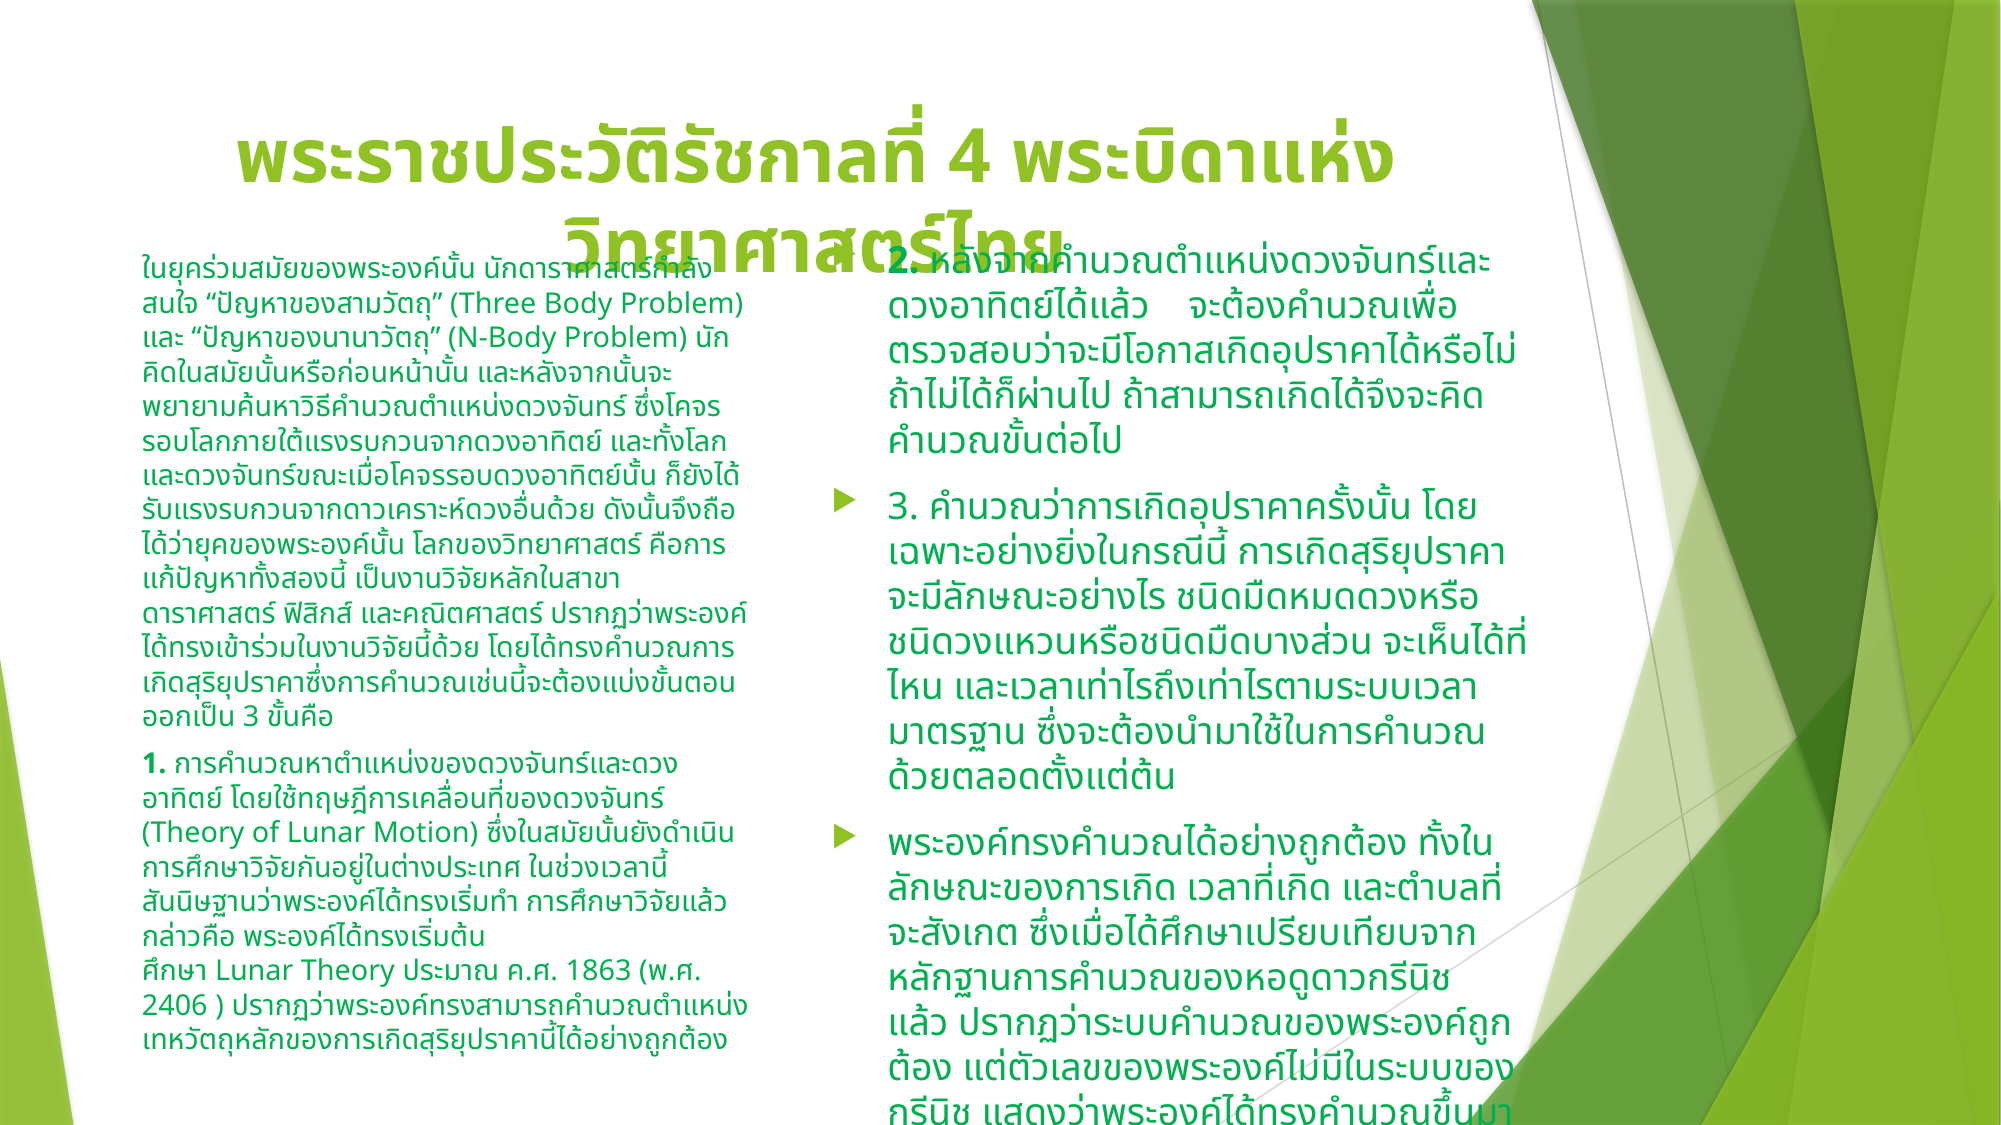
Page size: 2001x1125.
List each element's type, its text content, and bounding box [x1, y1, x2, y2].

list ในยุคร่วมสมัยของพระองค์นั้น นักดาราศาสตร์กำลังสนใจ “ปัญหาของสามวัตถุ” (Three Body Problem) และ “ปัญหาของนานาวัตถุ” (N-Body Problem) นักคิดในสมัยนั้นหรือก่อนหน้านั้น และหลังจากนั้นจะพยายามค้นหาวิธีคำนวณตำแหน่งดวงจันทร์ ซึ่งโคจรรอบโลกภายใต้แรงรบกวนจากดวงอาทิตย์ และทั้งโลกและดวงจันทร์ขณะเมื่อโคจรรอบดวงอาทิตย์นั้น ก็ยังได้รับแรงรบกวนจากดาวเคราะห์ดวงอื่นด้วย ดังนั้นจึงถือได้ว่ายุคของพระองค์นั้น โลกของวิทยาศาสตร์ คือการแก้ปัญหาทั้งสองนี้ เป็นงานวิจัยหลักในสาขาดาราศาสตร์ ฟิสิกส์ และคณิตศาสตร์ ปรากฏว่าพระองค์ได้ทรงเข้าร่วมในงานวิจัยนี้ด้วย โดยได้ทรงคำนวณการเกิดสุริยุปราคาซึ่งการคำนวณเช่นนี้จะต้องแบ่งขั้นตอนออกเป็น 3 ขั้นคือ 1. การคำนวณหาตำแหน่งของดวงจันทร์และดวงอาทิตย์ โดยใช้ทฤษฎีการเคลื่อนที่ของดวงจันทร์ (Theory of Lunar Motion) ซึ่งในสมัยนั้นยังดำเนินการศึกษาวิจัยกันอยู่ในต่างประเทศ ในช่วงเวลานี้ สันนิษฐานว่าพระองค์ได้ทรงเริ่มทำ การศึกษาวิจัยแล้ว กล่าวคือ พระองค์ได้ทรงเริ่มต้นศึกษา Lunar Theory ประมาณ ค.ศ. 1863 (พ.ศ. 2406 ) ปรากฏว่าพระองค์ทรงสามารถคำนวณตำแหน่งเทหวัตถุหลักของการเกิดสุริยุปราคานี้ได้อย่างถูกต้อง [83, 242, 770, 1088]
title พระราชประวัติรัชกาลที่ 4 พระบิดาแห่งวิทยาศาสตร์ไทย [111, 99, 1522, 206]
list 2. หลังจากคำนวณตำแหน่งดวงจันทร์และดวงอาทิตย์ได้แล้ว จะต้องคำนวณเพื่อตรวจสอบว่าจะมีโอกาสเกิดอุปราคาได้หรือไม่ ถ้าไม่ได้ก็ผ่านไป ถ้าสามารถเกิดได้จึงจะคิดคำนวณขั้นต่อไป 3. คำนวณว่าการเกิดอุปราคาครั้งนั้น โดยเฉพาะอย่างยิ่งในกรณีนี้ การเกิดสุริยุปราคาจะมีลักษณะอย่างไร ชนิดมืดหมดดวงหรือชนิดวงแหวนหรือชนิดมืดบางส่วน จะเห็นได้ที่ไหน และเวลาเท่าไรถึงเท่าไรตามระบบเวลามาตรฐาน ซึ่งจะต้องนำมาใช้ในการคำนวณด้วยตลอดตั้งแต่ต้น พระองค์ทรงคำนวณได้อย่างถูกต้อง ทั้งในลักษณะของการเกิด เวลาที่เกิด และตำบลที่จะสังเกต ซึ่งเมื่อได้ศึกษาเปรียบเทียบจากหลักฐานการคำนวณของหอดูดาวกรีนิชแล้ว ปรากฏว่าระบบคำนวณของพระองค์ถูกต้อง แต่ตัวเลขของพระองค์ไม่มีในระบบของกรีนิช แสดงว่าพระองค์ได้ทรงคำนวณขึ้นมาด้วยพระองค์เอง มิได้นำเอาผลการคำนวณของฝรั่งมาดัดแปลงประยุกต์สำหรับประเทศไทยแต่อย่างใด ซึ่งสรุปสาระสำคัญได้ว่า [816, 228, 1546, 1088]
